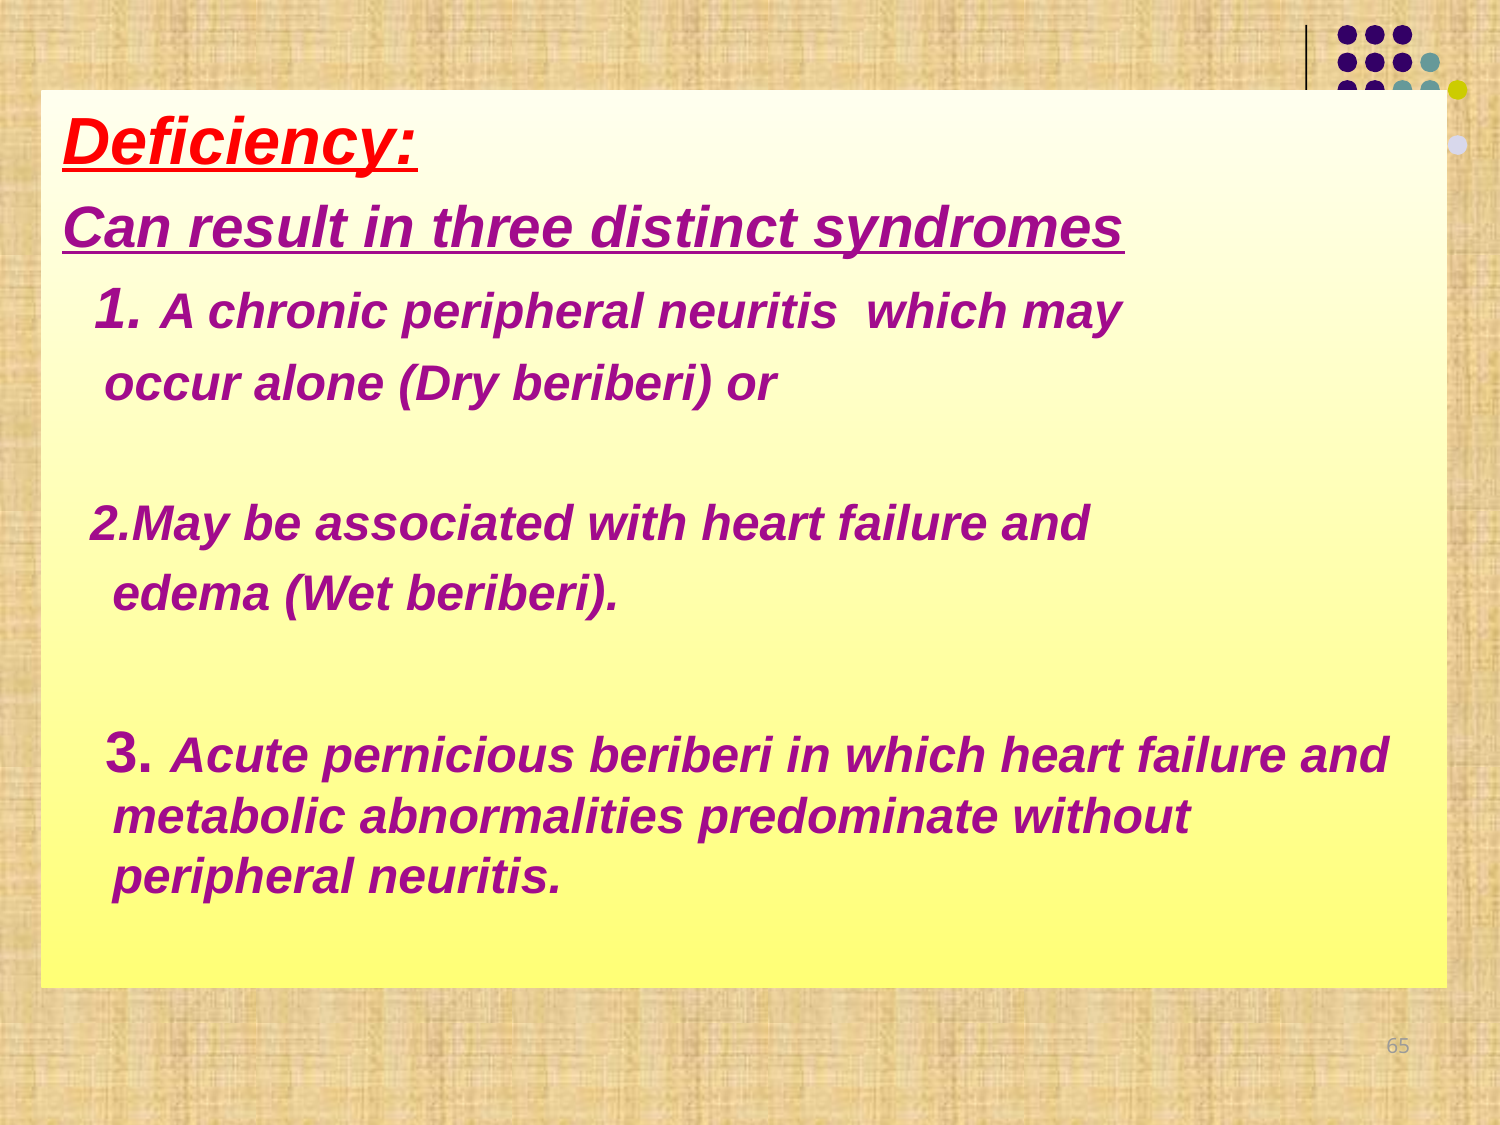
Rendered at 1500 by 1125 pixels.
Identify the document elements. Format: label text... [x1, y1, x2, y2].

slide_number 65 [1074, 1025, 1425, 1100]
list Deficiency: Can result in three distinct syndromes 1. A chronic peripheral neuritis which may occur alone (Dry beriberi) or 2.May be associated with heart failure and edema (Wet beriberi). 3. Acute pernicious beriberi in which heart failure and metabolic abnormalities predominate without peripheral neuritis. [41, 90, 1447, 988]
picture [0, 0, 1500, 1125]
